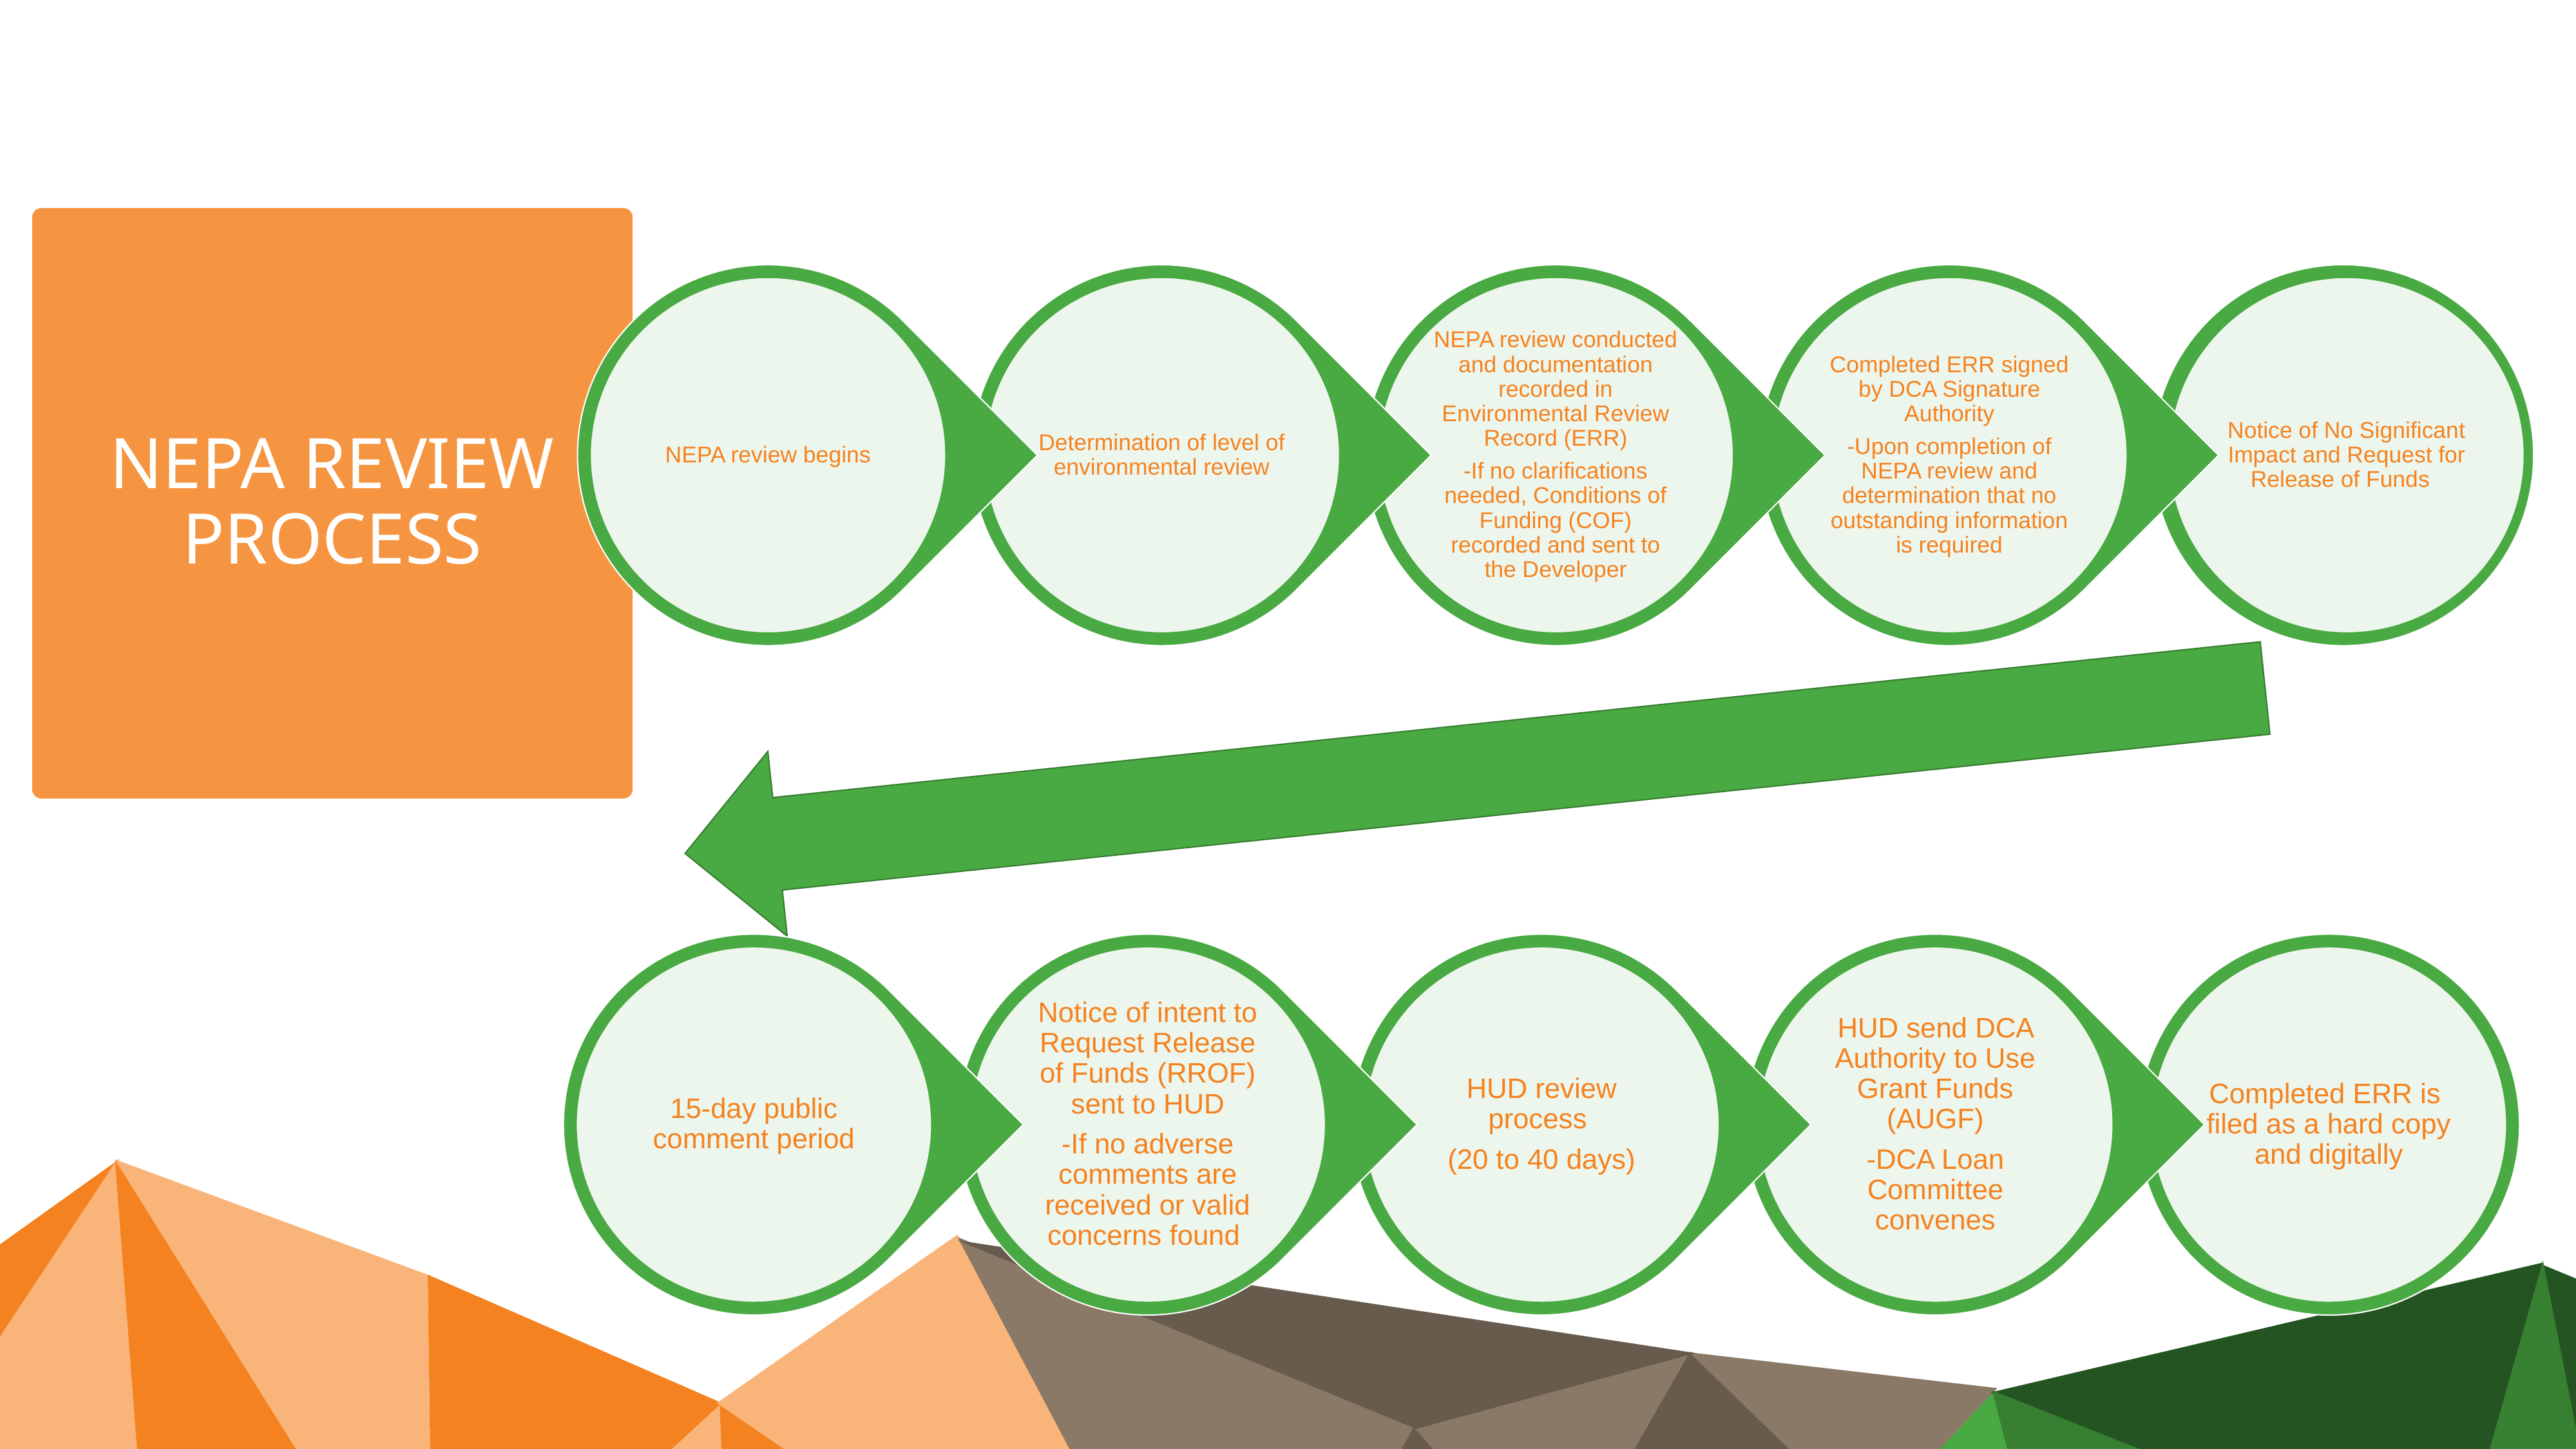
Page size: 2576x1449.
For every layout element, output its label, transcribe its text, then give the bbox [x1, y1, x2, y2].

title NEPA REVIEW PROCESS [41, 217, 335, 790]
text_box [190, 790, 2576, 1449]
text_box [335, 120, 2576, 790]
